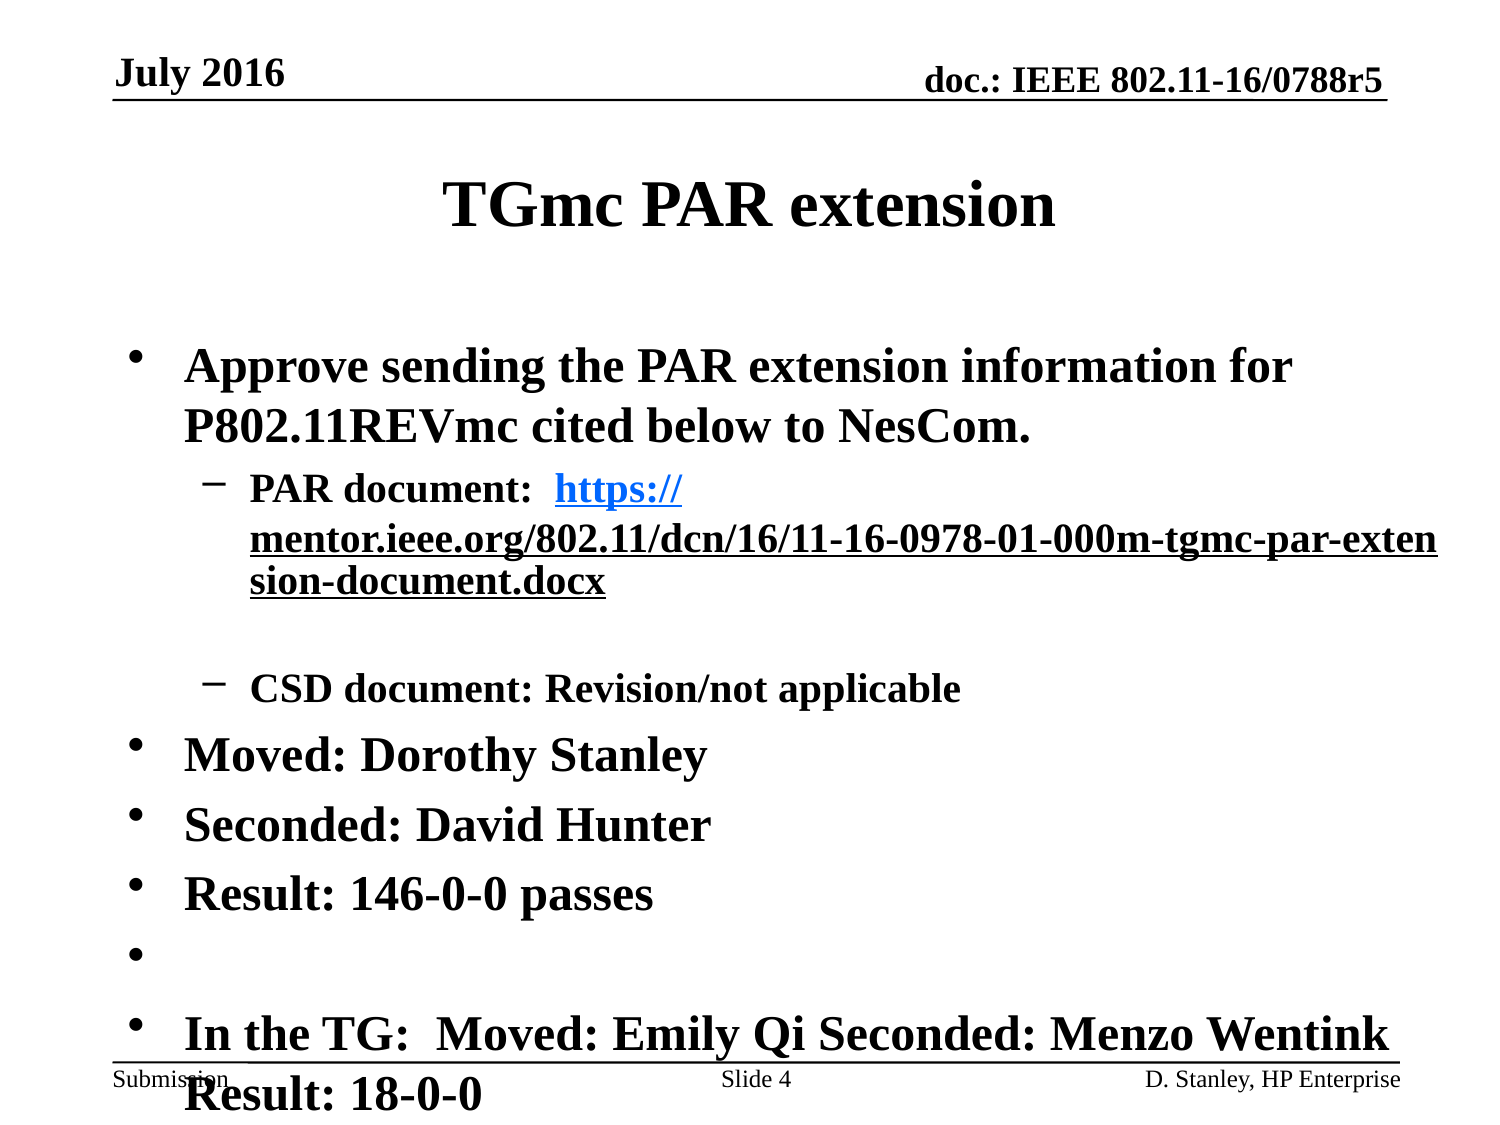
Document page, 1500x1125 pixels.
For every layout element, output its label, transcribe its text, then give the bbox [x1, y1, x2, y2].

list Approve sending the PAR extension information for P802.11REVmc cited below to NesCom. PAR document: https://mentor.ieee.org/802.11/dcn/16/11-16-0978-01-000m-tgmc-par-extension-document.docx CSD document: Revision/not applicable Moved: Dorothy Stanley Seconded: David Hunter Result: 146-0-0 passes In the TG: Moved: Emily Qi Seconded: Menzo Wentink Result: 18-0-0 [112, 324, 1463, 1038]
footer D. Stanley, HP Enterprise [878, 1061, 1402, 1093]
slide_number Slide 4 [712, 1061, 800, 1093]
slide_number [114, 49, 423, 95]
title TGmc PAR extension [112, 112, 1388, 288]
